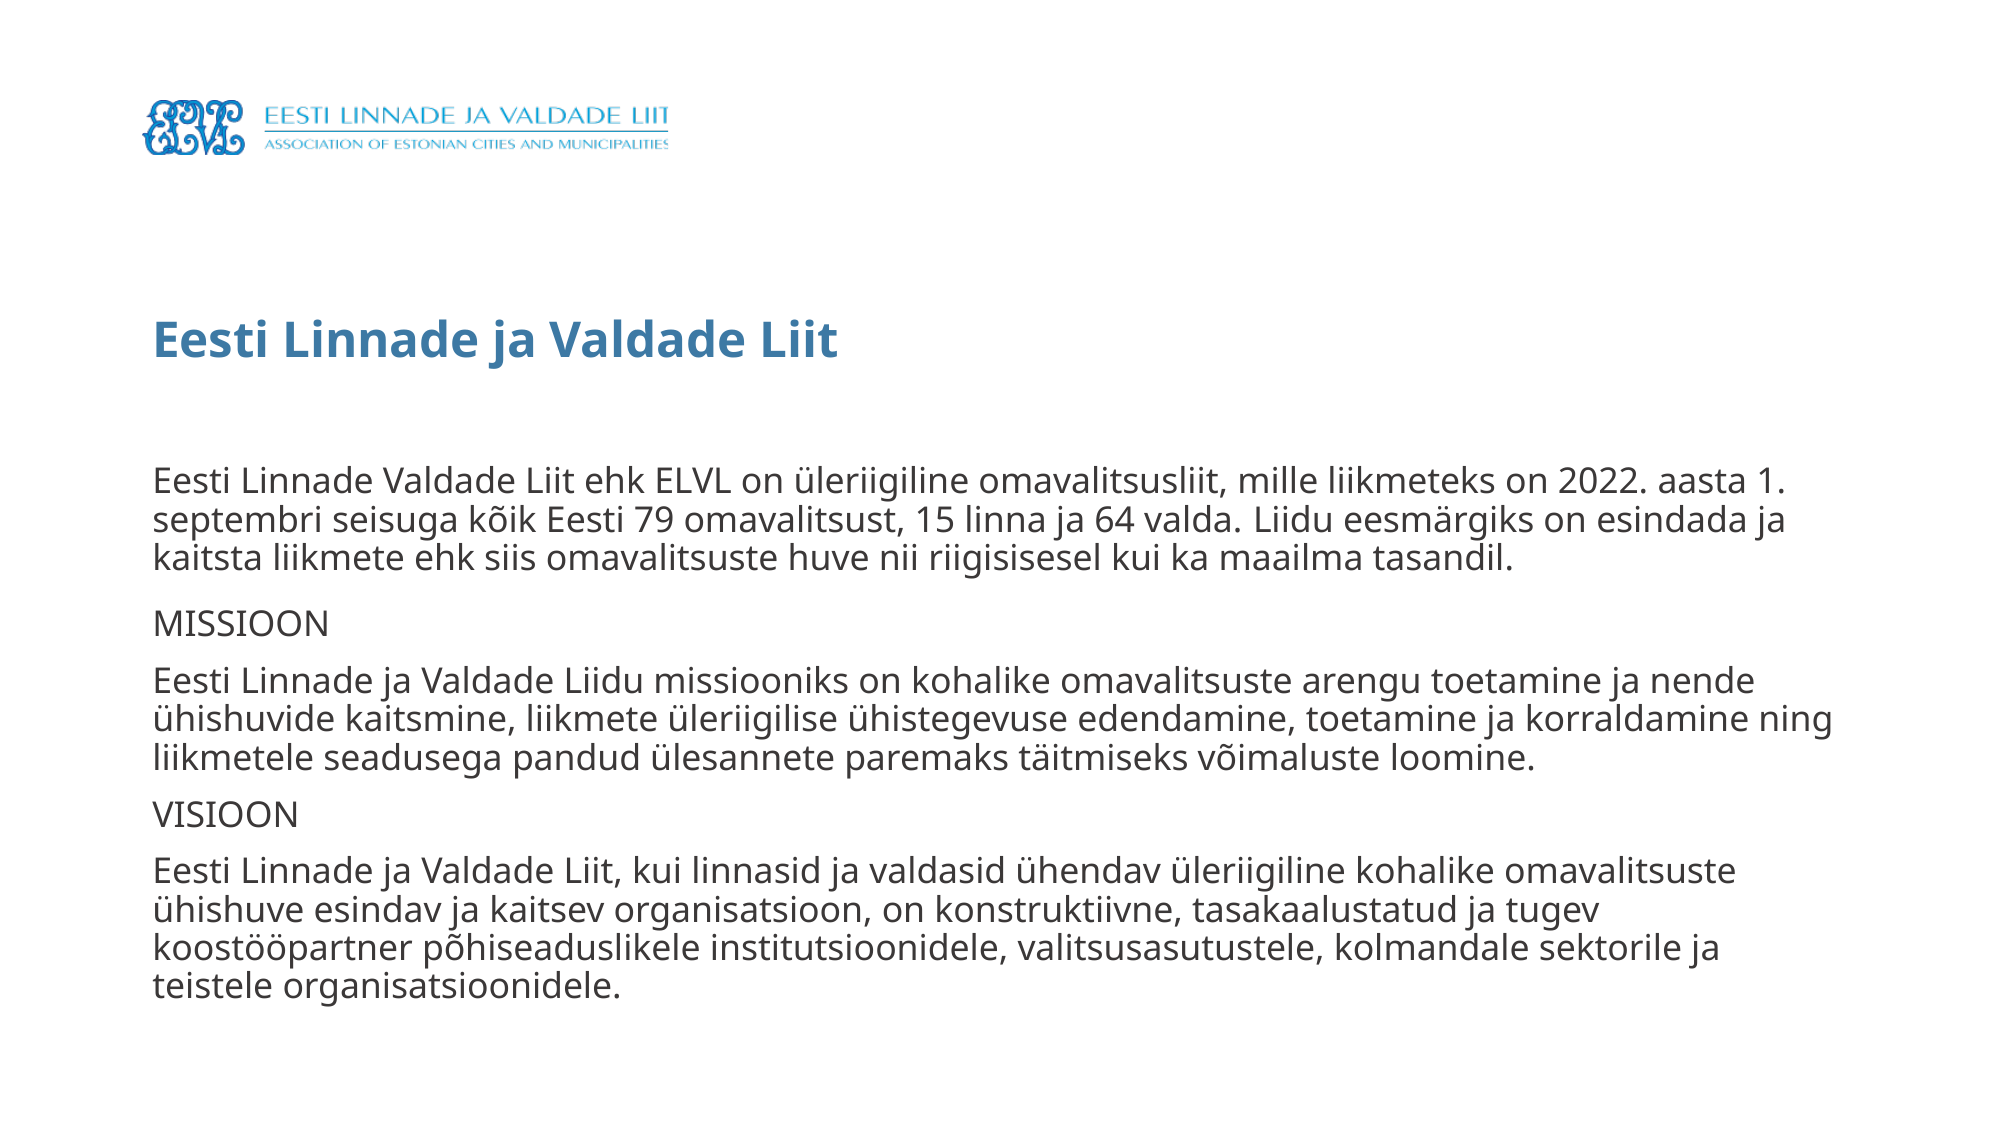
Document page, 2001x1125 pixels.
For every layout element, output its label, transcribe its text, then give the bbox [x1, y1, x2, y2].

list Eesti Linnade Valdade Liit ehk ELVL on üleriigiline omavalitsusliit, mille liikmeteks on 2022. aasta 1. septembri seisuga kõik Eesti 79 omavalitsust, 15 linna ja 64 valda. Liidu eesmärgiks on esindada ja kaitsta liikmete ehk siis omavalitsuste huve nii riigisisesel kui ka maailma tasandil. MISSIOON Eesti Linnade ja Valdade Liidu missiooniks on kohalike omavalitsuste arengu toetamine ja nende ühishuvide kaitsmine, liikmete üleriigilise ühistegevuse edendamine, toetamine ja korraldamine ning liikmetele seadusega pandud ülesannete paremaks täitmiseks võimaluste loomine. VISIOON Eesti Linnade ja Valdade Liit, kui linnasid ja valdasid ühendav üleriigiline kohalike omavalitsuste ühishuve esindav ja kaitsev organisatsioon, on konstruktiivne, tasakaalustatud ja tugev koostööpartner põhiseaduslikele institutsioonidele, valitsusasutustele, kolmandale sektorile ja teistele organisatsioonidele. [137, 455, 1863, 1022]
title Eesti Linnade ja Valdade Liit [137, 253, 1863, 437]
